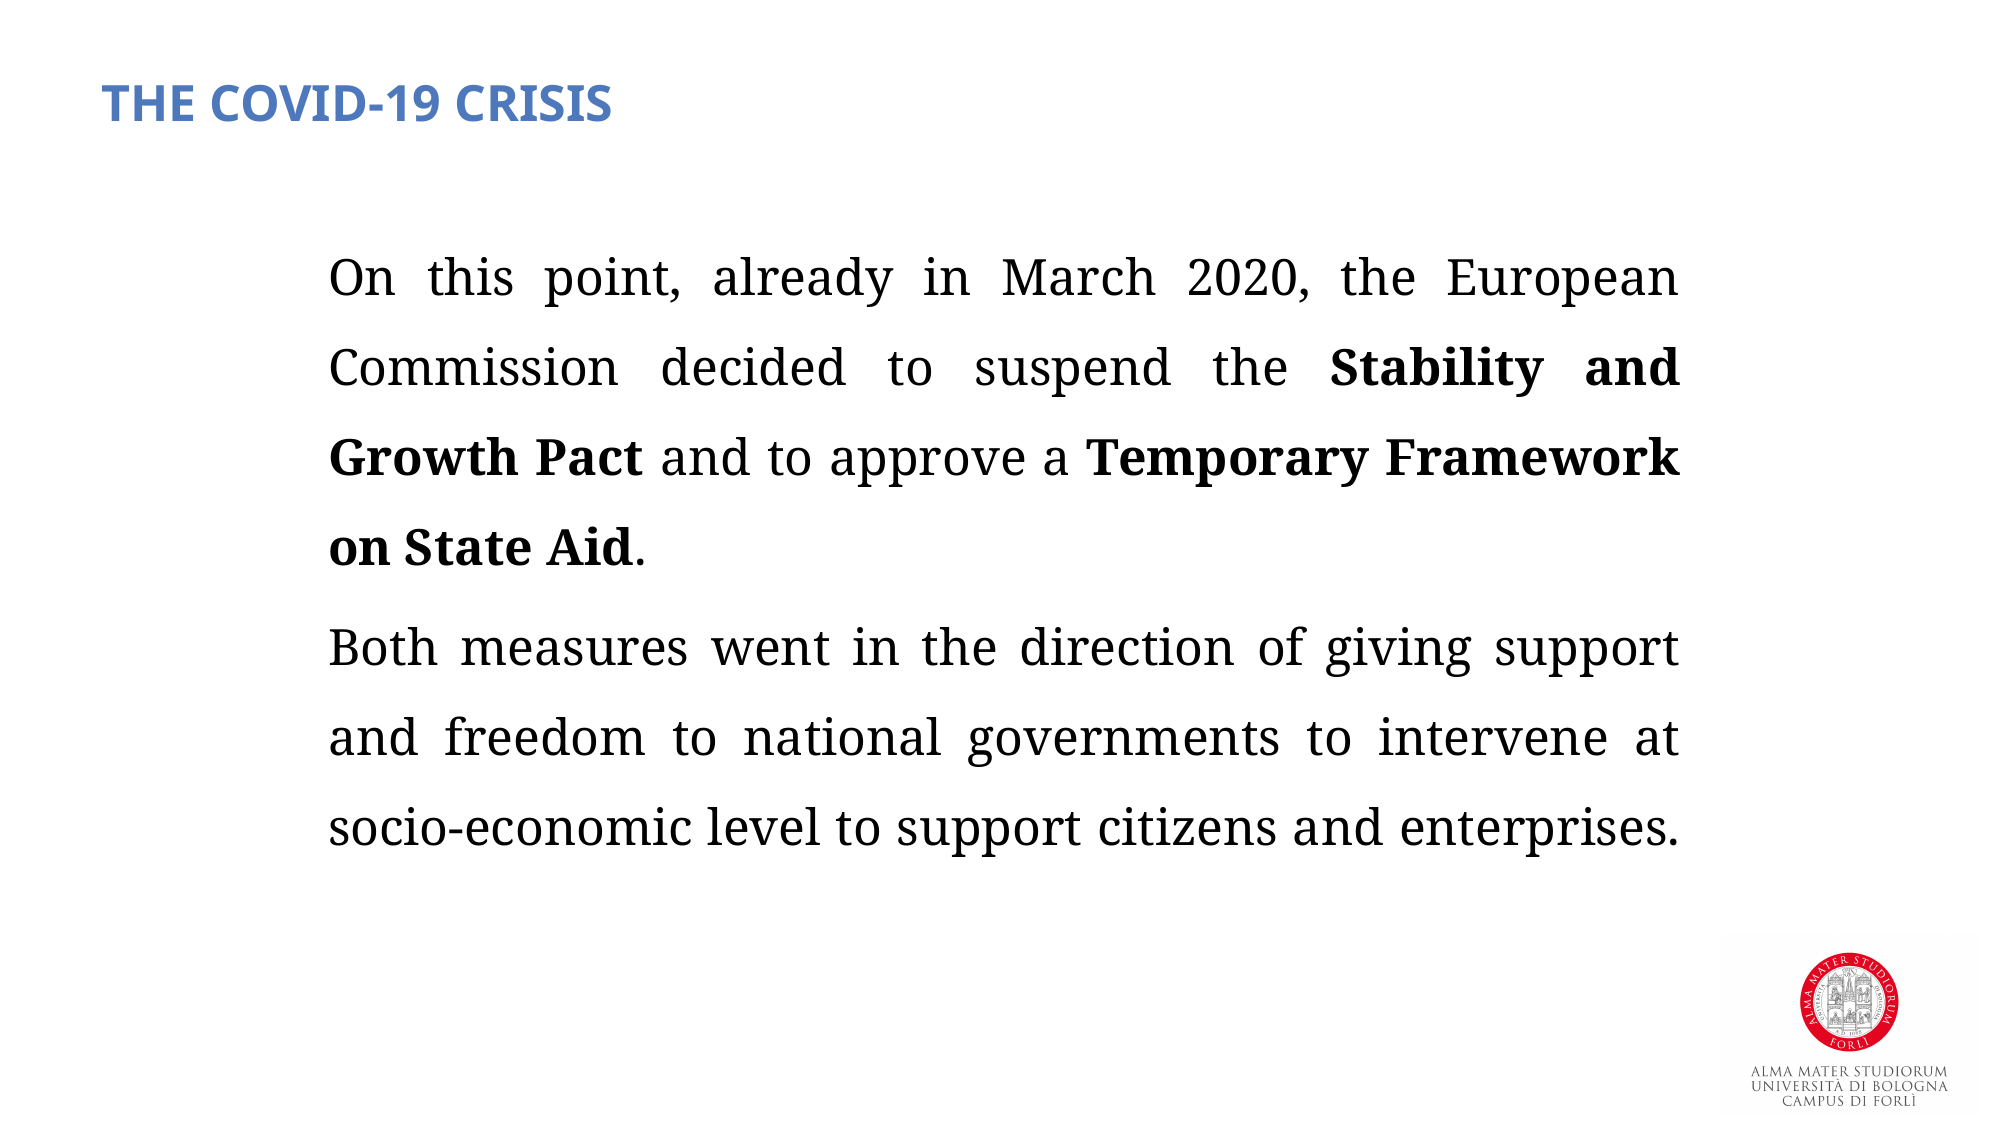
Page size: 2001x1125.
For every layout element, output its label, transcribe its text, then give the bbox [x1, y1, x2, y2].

list The covid-19 crisis [86, 78, 1930, 185]
picture [1720, 933, 1978, 1116]
list On this point, already in March 2020, the European Commission decided to suspend the Stability and Growth Pact and to approve a Temporary Framework on State Aid. Both measures went in the direction of giving support and freedom to national governments to intervene at socio-economic level to support citizens and enterprises. [313, 208, 1696, 965]
